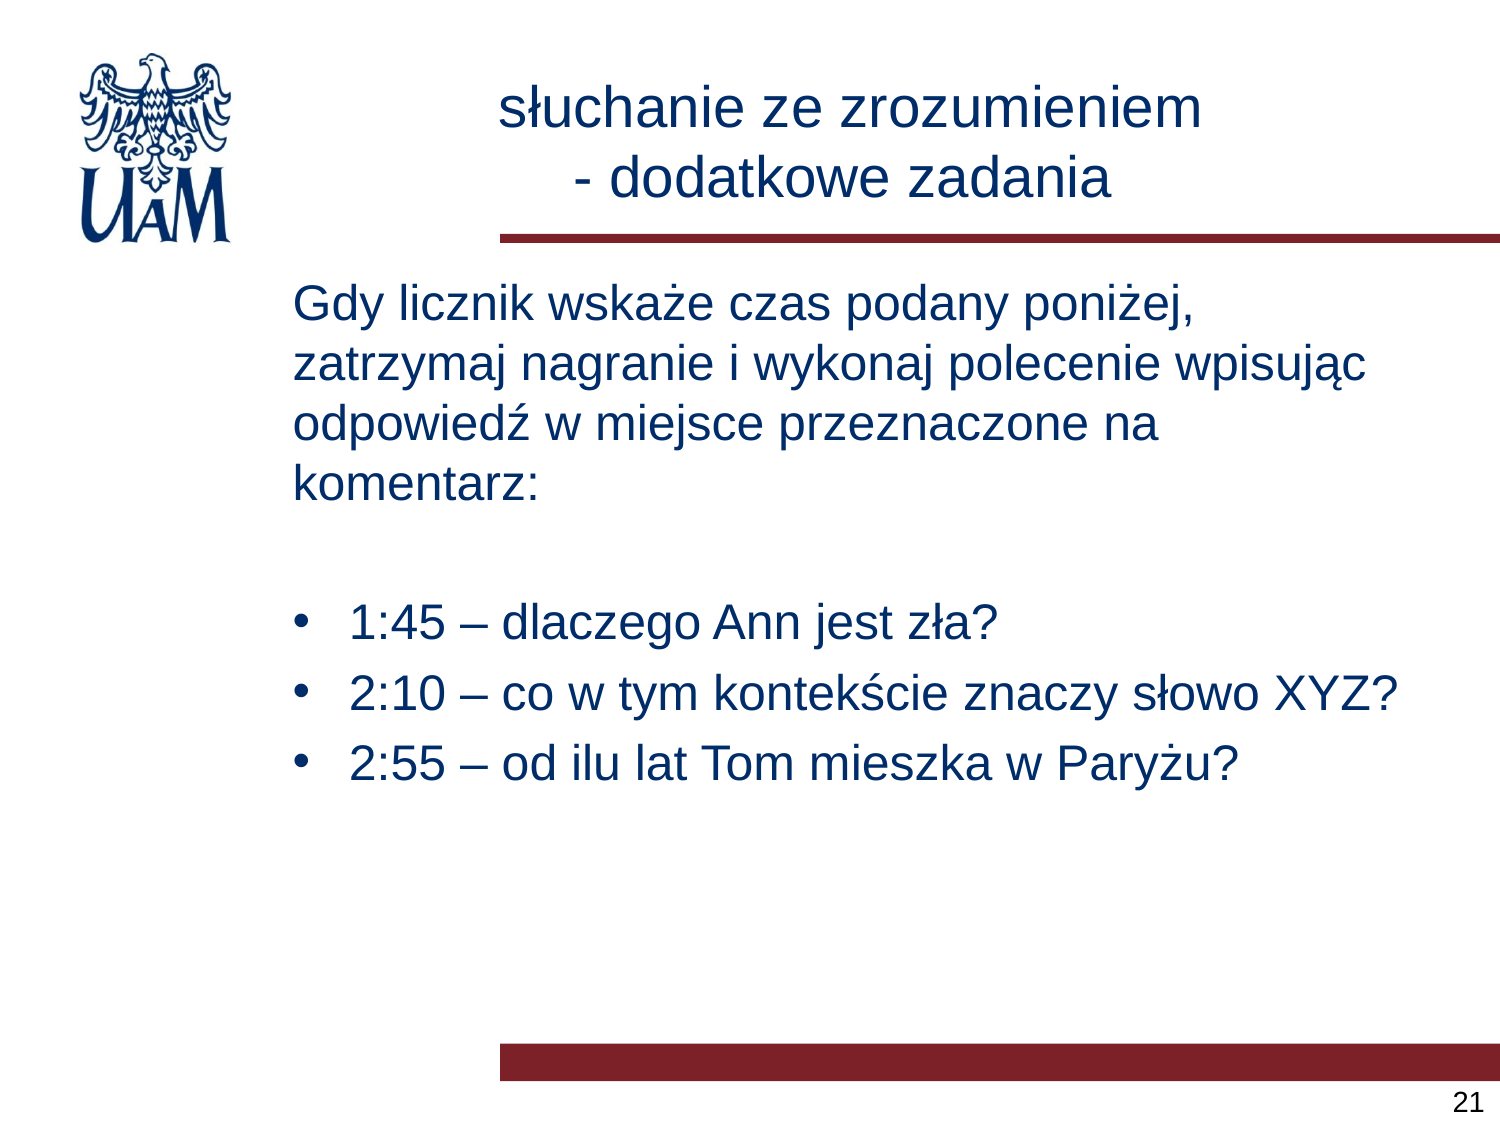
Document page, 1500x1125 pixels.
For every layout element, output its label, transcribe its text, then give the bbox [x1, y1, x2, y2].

list Gdy licznik wskaże czas podany poniżej, zatrzymaj nagranie i wykonaj polecenie wpisując odpowiedź w miejsce przeznaczone na komentarz: 1:45 – dlaczego Ann jest zła? 2:10 – co w tym kontekście znaczy słowo XYZ? 2:55 – od ilu lat Tom mieszka w Paryżu? [277, 262, 1425, 1005]
picture [79, 53, 235, 249]
slide_number 21 [1149, 1076, 1500, 1125]
title słuchanie ze zrozumieniem - dodatkowe zadania [277, 45, 1425, 233]
